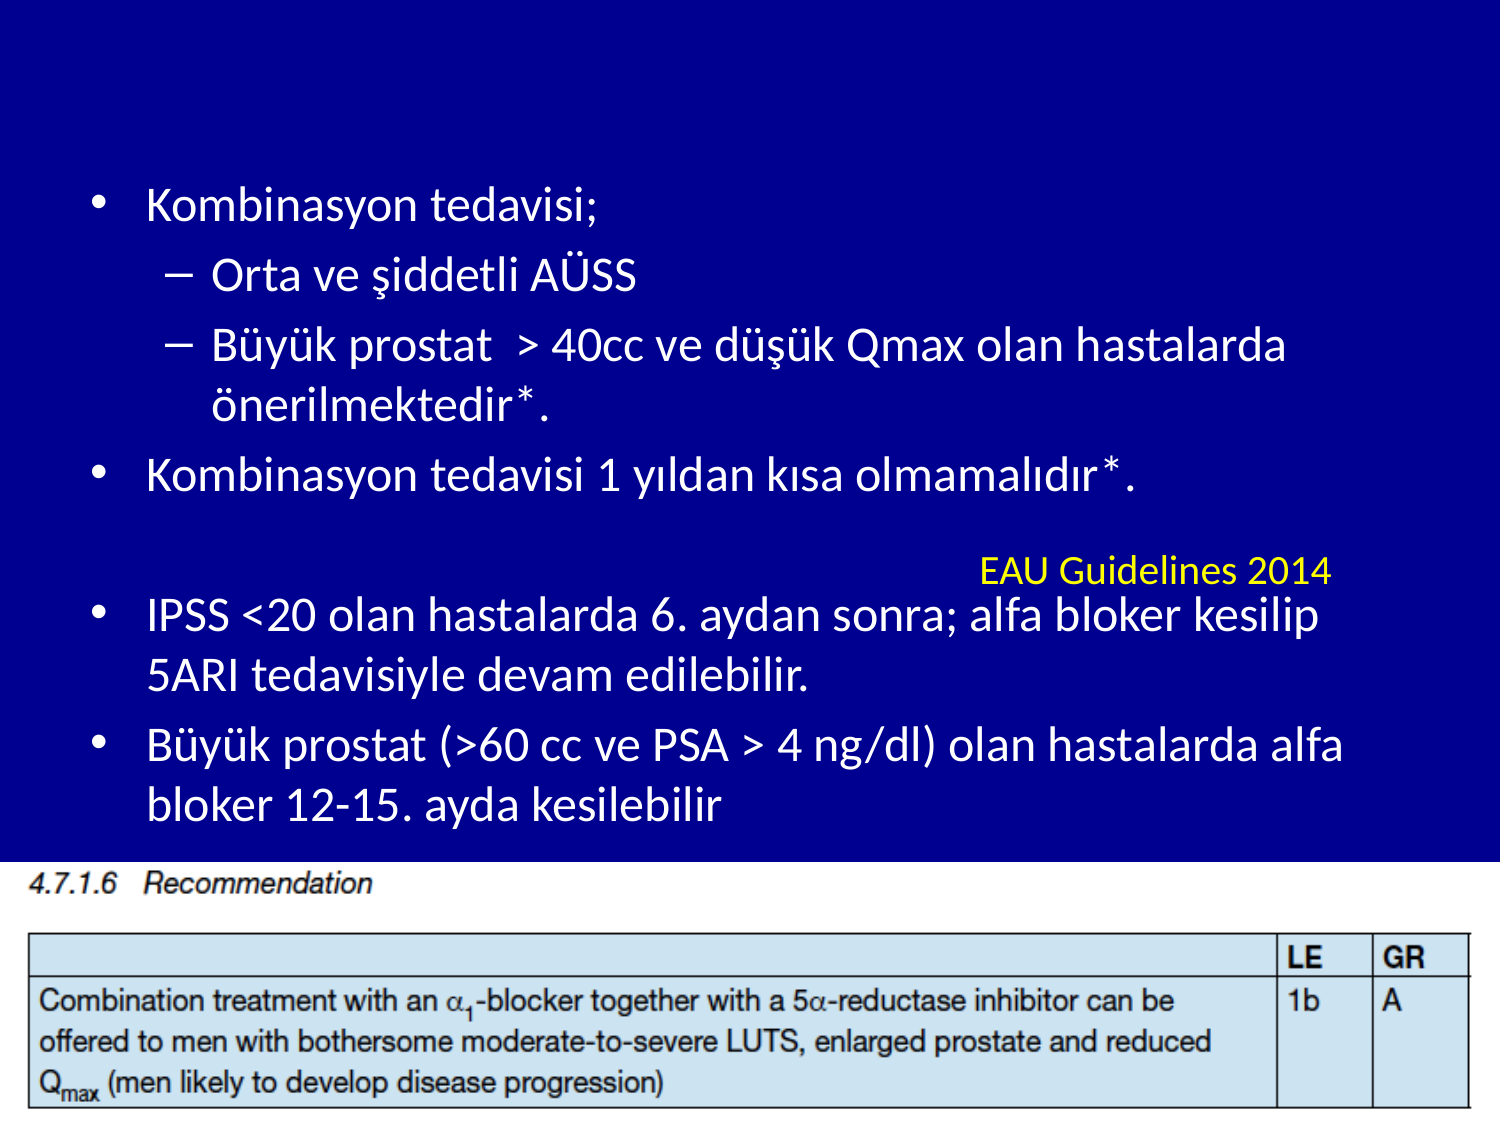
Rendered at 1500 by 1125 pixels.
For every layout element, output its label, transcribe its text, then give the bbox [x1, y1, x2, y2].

text_box EAU Guidelines 2014 [964, 535, 1348, 601]
list Kombinasyon tedavisi; Orta ve şiddetli AÜSS Büyük prostat > 40cc ve düşük Qmax olan hastalarda önerilmektedir*. Kombinasyon tedavisi 1 yıldan kısa olmamalıdır*. IPSS <20 olan hastalarda 6. aydan sonra; alfa bloker kesilip 5ARI tedavisiyle devam edilebilir. Büyük prostat (>60 cc ve PSA > 4 ng/dl) olan hastalarda alfa bloker 12-15. ayda kesilebilir [75, 164, 1425, 860]
picture [0, 862, 1500, 1125]
